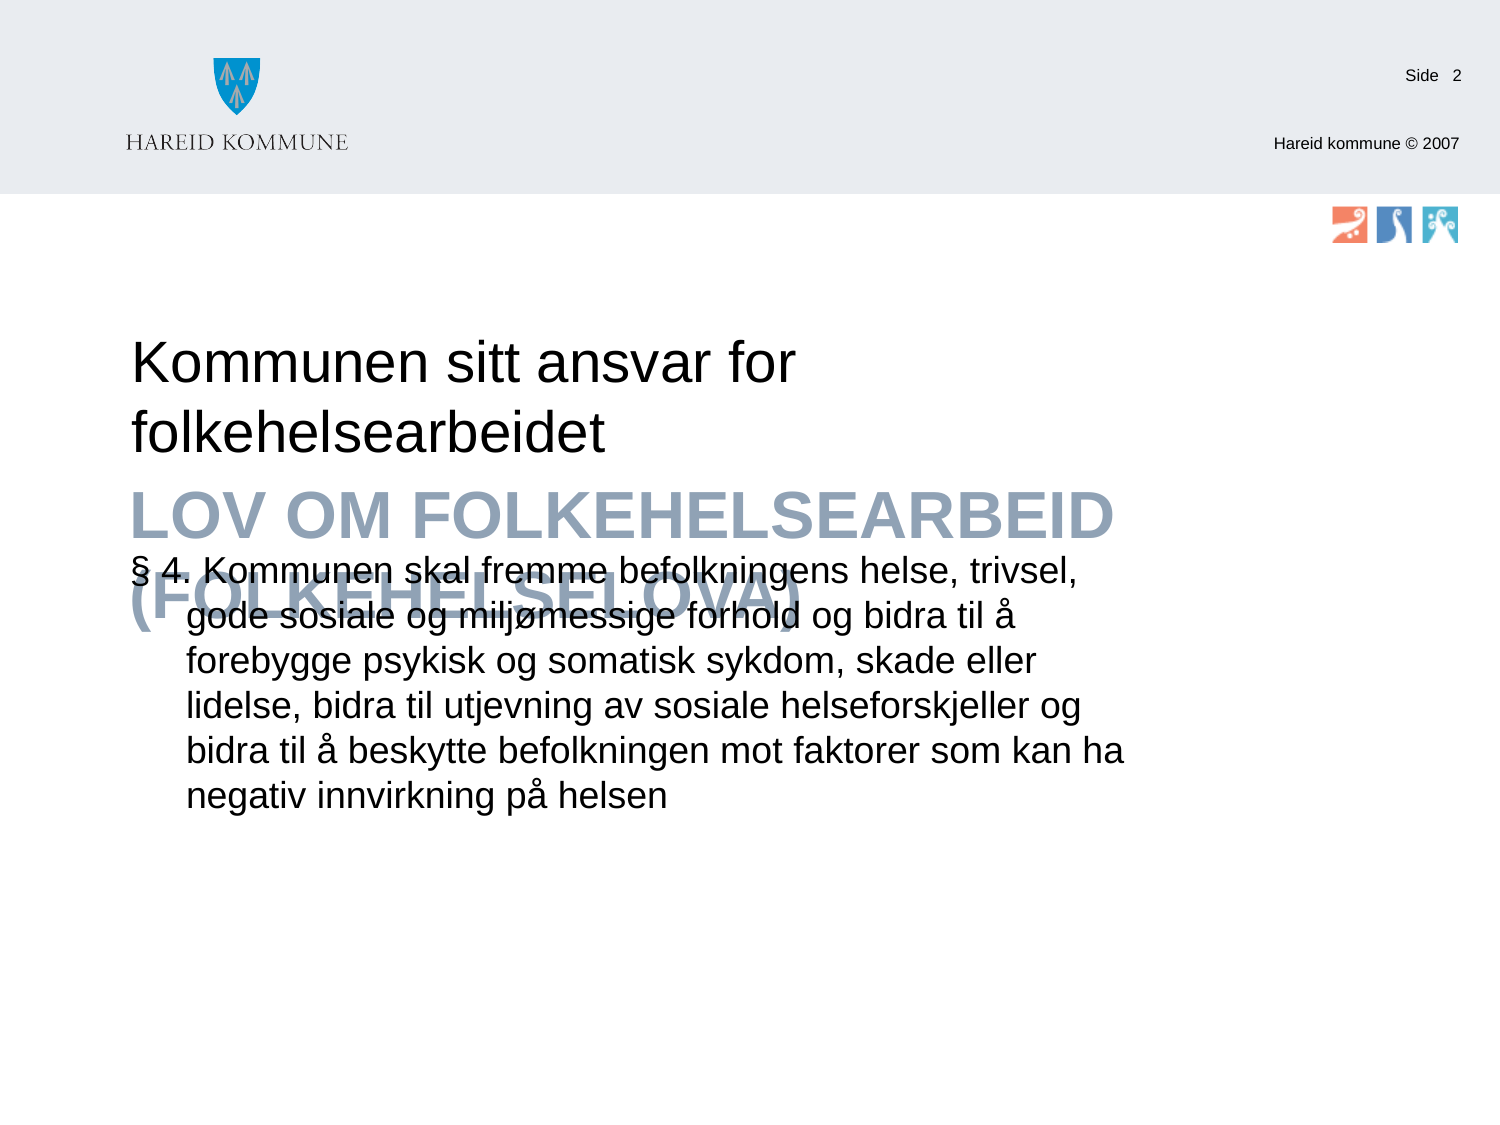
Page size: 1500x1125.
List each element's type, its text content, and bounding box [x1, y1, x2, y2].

picture [0, 0, 1500, 306]
list § 4. Kommunen skal fremme befolkningens helse, trivsel, gode sosiale og miljømessige forhold og bidra til å forebygge psykisk og somatisk sykdom, skade eller lidelse, bidra til utjevning av sosiale helseforskjeller og bidra til å beskytte befolkningen mot faktorer som kan ha negativ innvirkning på helsen [115, 538, 1170, 1071]
subtitle Lov om folkehelsearbeid (folkehelselova) [115, 464, 1164, 519]
title Kommunen sitt ansvar for folkehelsearbeidet [117, 316, 977, 423]
slide_number 2 [1413, 45, 1477, 105]
